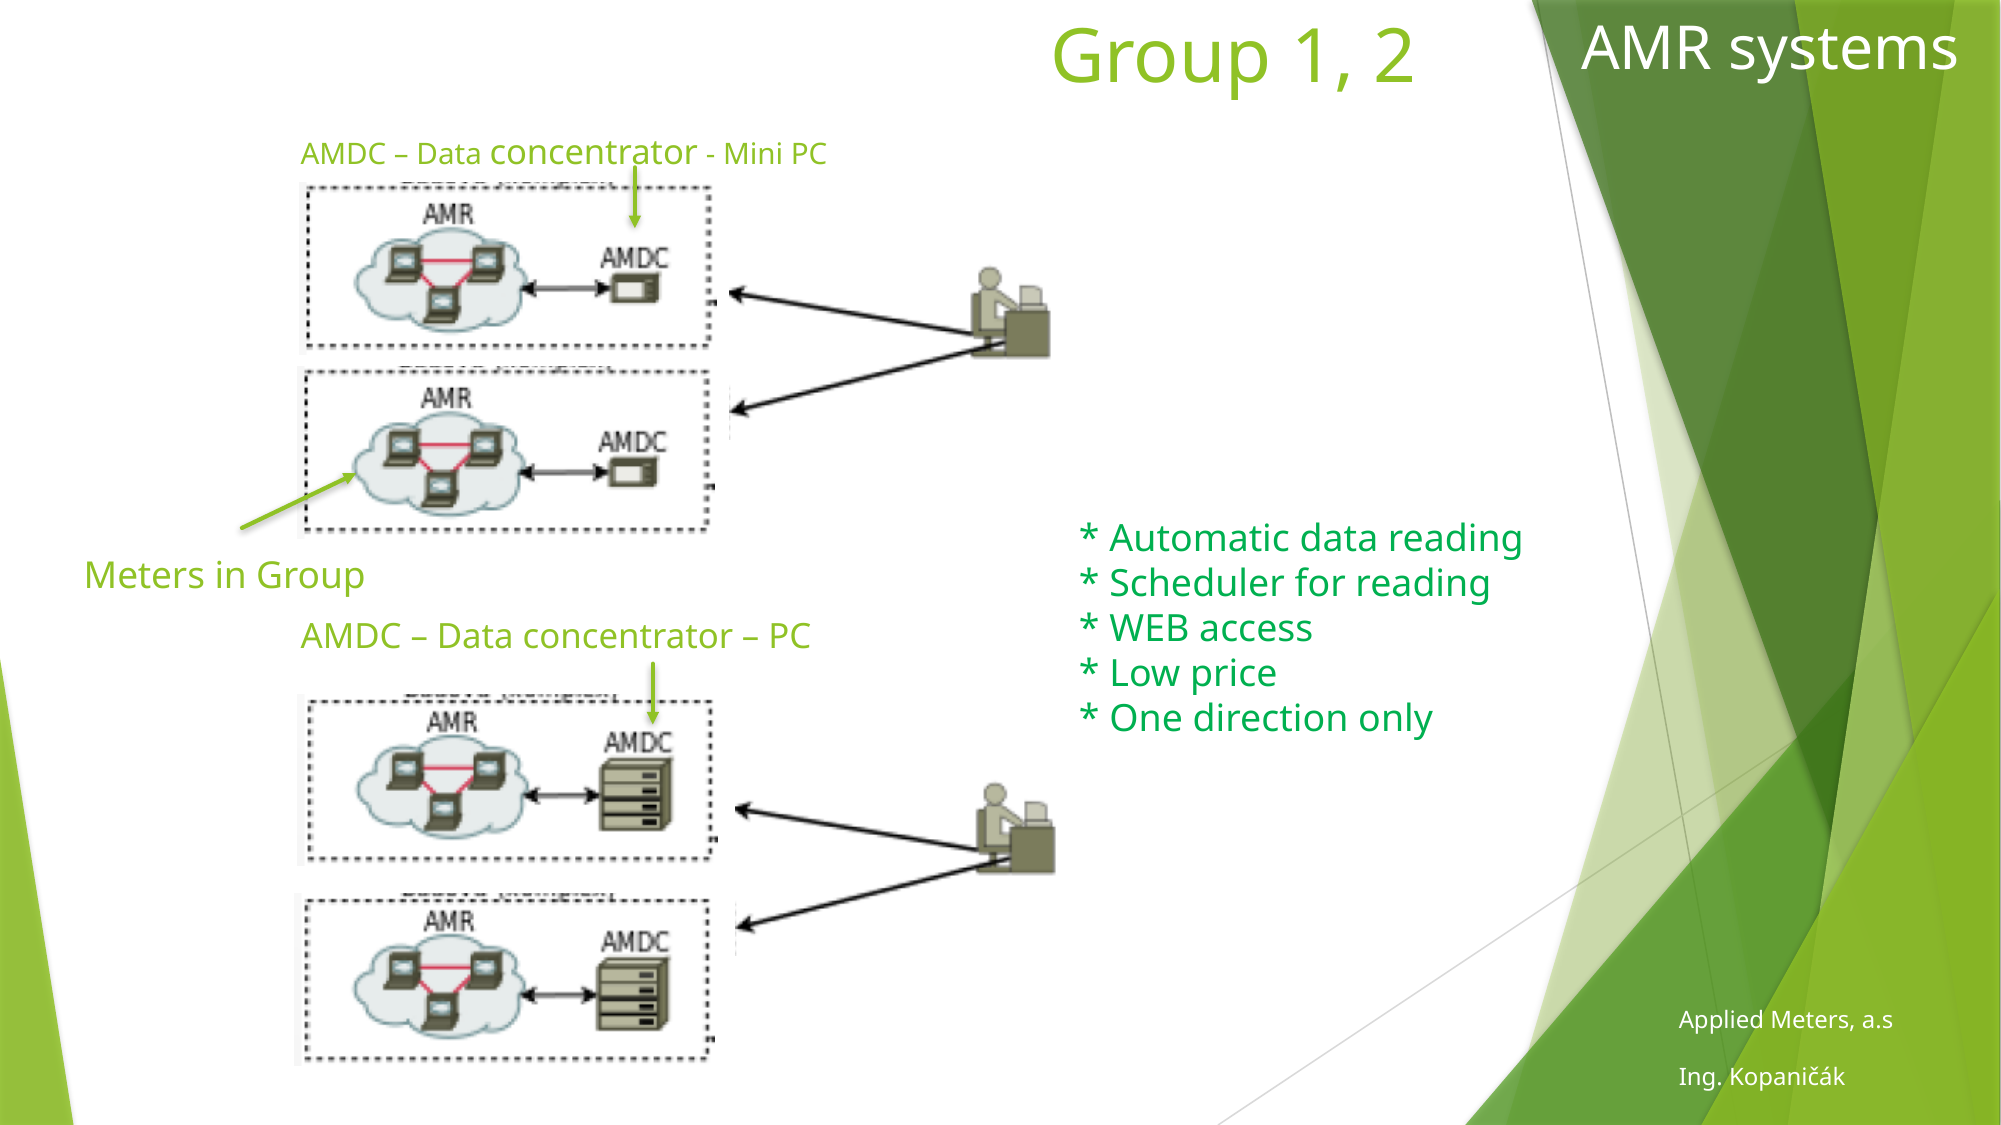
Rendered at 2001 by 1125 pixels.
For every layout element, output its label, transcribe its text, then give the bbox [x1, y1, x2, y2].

title Group 1, 2 [1035, 0, 1551, 109]
picture [734, 750, 1071, 957]
picture [296, 366, 716, 540]
text_box Meters in Group [68, 543, 382, 605]
text_box AMDC – Data concentrator - Mini PC [285, 122, 855, 183]
text_box Applied Meters, a.s Ing. Kopaničák [1663, 997, 1971, 1100]
text_box AMR systems [1566, 1, 1988, 104]
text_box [241, 472, 357, 529]
picture [297, 693, 719, 867]
text_box AMDC – Data concentrator – PC [285, 605, 837, 667]
picture [298, 182, 717, 356]
text_box * Automatic data reading * Scheduler for reading * WEB access * Low price * One direction only [1064, 506, 1566, 798]
picture [293, 892, 716, 1066]
picture [729, 234, 1065, 440]
